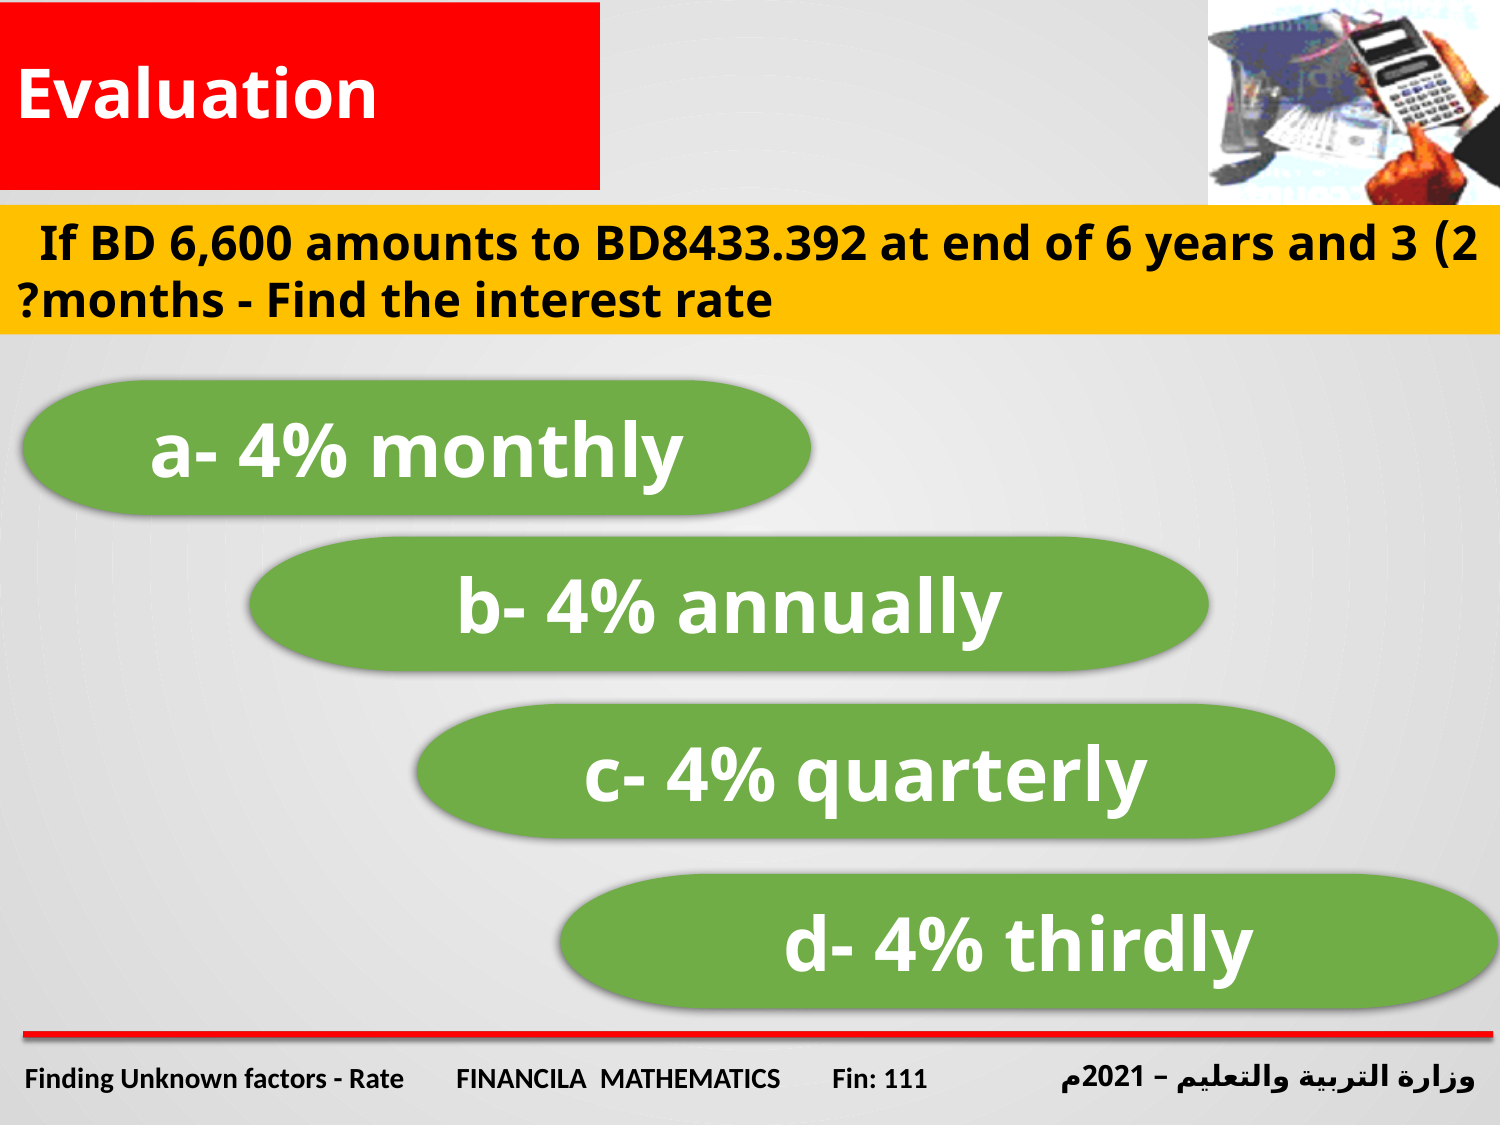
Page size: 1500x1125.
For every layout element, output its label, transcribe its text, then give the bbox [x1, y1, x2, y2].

text_box b- 4% annually [249, 536, 1209, 672]
picture [1208, 0, 1500, 205]
text_box d- 4% thirdly [560, 873, 1498, 1009]
text_box a- 4% monthly [23, 380, 811, 515]
picture [16, 1028, 1500, 1049]
title Evaluation [0, 2, 600, 190]
text_box 2) If BD 6,600 amounts to BD8433.392 at end of 6 years and 3 months - Find the interest rate? [0, 204, 1500, 335]
text_box وزارة التربية والتعليم – 2021م [1045, 1049, 1492, 1100]
text_box Finding Unknown factors - Rate FINANCILA MATHEMATICS Fin: 111 [10, 1052, 944, 1103]
text_box c- 4% quarterly [417, 703, 1336, 839]
